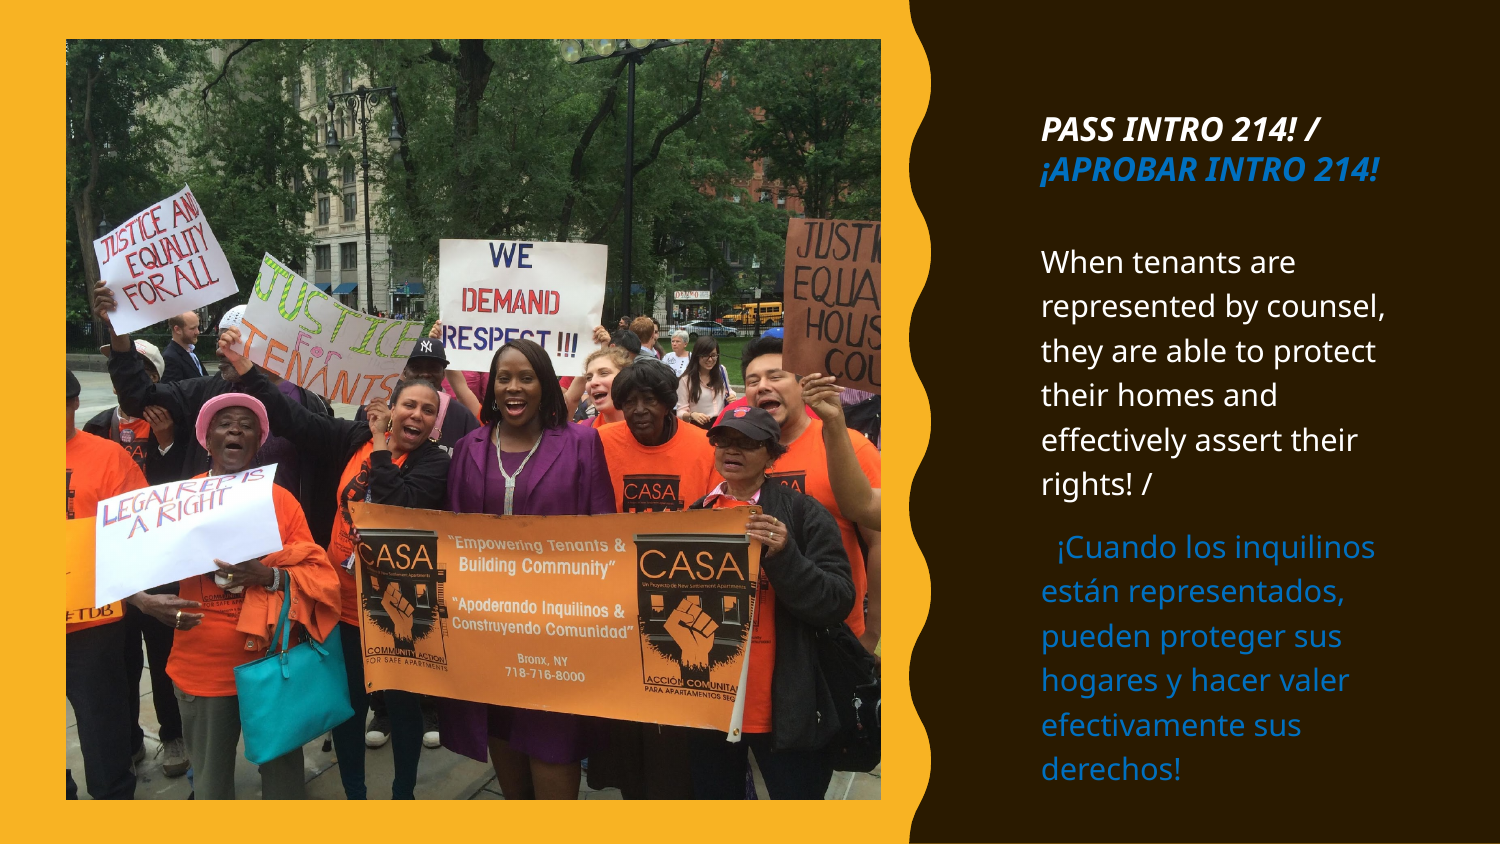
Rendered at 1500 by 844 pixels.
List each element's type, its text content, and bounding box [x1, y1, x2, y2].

title PASS INTRO 214! / ¡APROBAR INTRO 214! [1025, 25, 1407, 196]
picture [65, 39, 882, 800]
list When tenants are represented by counsel, they are able to protect their homes and effectively assert their rights! / ¡Cuando los inquilinos están representados, pueden proteger sus hogares y hacer valer efectivamente sus derechos! [1025, 227, 1407, 789]
